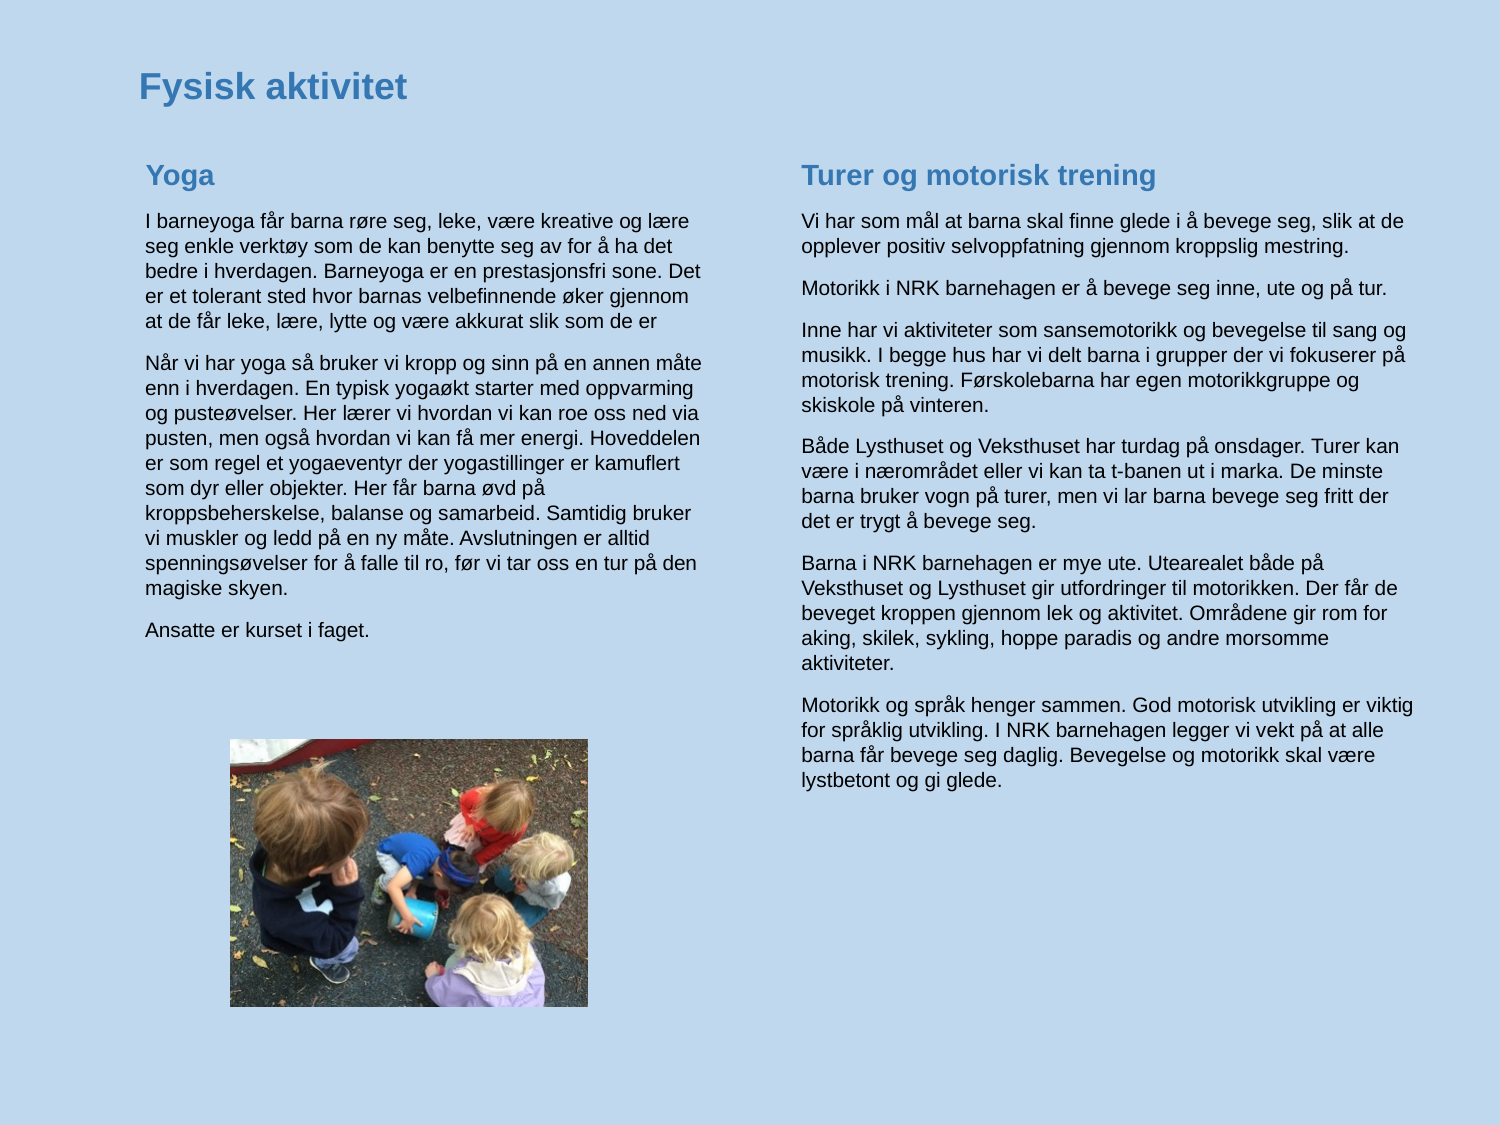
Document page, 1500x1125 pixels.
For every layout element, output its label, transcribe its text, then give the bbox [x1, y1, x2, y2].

text_box Yoga I barneyoga får barna røre seg, leke, være kreative og lære seg enkle verktøy som de kan benytte seg av for å ha det bedre i hverdagen. Barneyoga er en prestasjonsfri sone. Det er et tolerant sted hvor barnas velbefinnende øker gjennom at de får leke, lære, lytte og være akkurat slik som de er Når vi har yoga så bruker vi kropp og sinn på en annen måte enn i hverdagen. En typisk yogaøkt starter med oppvarming og pusteøvelser. Her lærer vi hvordan vi kan roe oss ned via pusten, men også hvordan vi kan få mer energi. Hoveddelen er som regel et yogaeventyr der yogastillinger er kamuflert som dyr eller objekter. Her får barna øvd på kroppsbeherskelse, balanse og samarbeid. Samtidig bruker vi muskler og ledd på en ny måte. Avslutningen er alltid spenningsøvelser for å falle til ro, før vi tar oss en tur på den magiske skyen. Ansatte er kurset i faget. [64, 149, 722, 649]
title Fysisk aktivitet [123, 31, 1293, 138]
picture [229, 739, 588, 1008]
text_box Turer og motorisk trening Vi har som mål at barna skal finne glede i å bevege seg, slik at de opplever positiv selvoppfatning gjennom kroppslig mestring. Motorikk i NRK barnehagen er å bevege seg inne, ute og på tur. Inne har vi aktiviteter som sansemotorikk og bevegelse til sang og musikk. I begge hus har vi delt barna i grupper der vi fokuserer på motorisk trening. Førskolebarna har egen motorikkgruppe og skiskole på vinteren. Både Lysthuset og Veksthuset har turdag på onsdager. Turer kan være i nærområdet eller vi kan ta t-banen ut i marka. De minste barna bruker vogn på turer, men vi lar barna bevege seg fritt der det er trygt å bevege seg. Barna i NRK barnehagen er mye ute. Utearealet både på Veksthuset og Lysthuset gir utfordringer til motorikken. Der får de beveget kroppen gjennom lek og aktivitet. Områdene gir rom for aking, skilek, sykling, hoppe paradis og andre morsomme aktiviteter. Motorikk og språk henger sammen. God motorisk utvikling er viktig for språklig utvikling. I NRK barnehagen legger vi vekt på at alle barna får bevege seg daglig. Bevegelse og motorikk skal være lystbetont og gi glede. [721, 148, 1435, 799]
